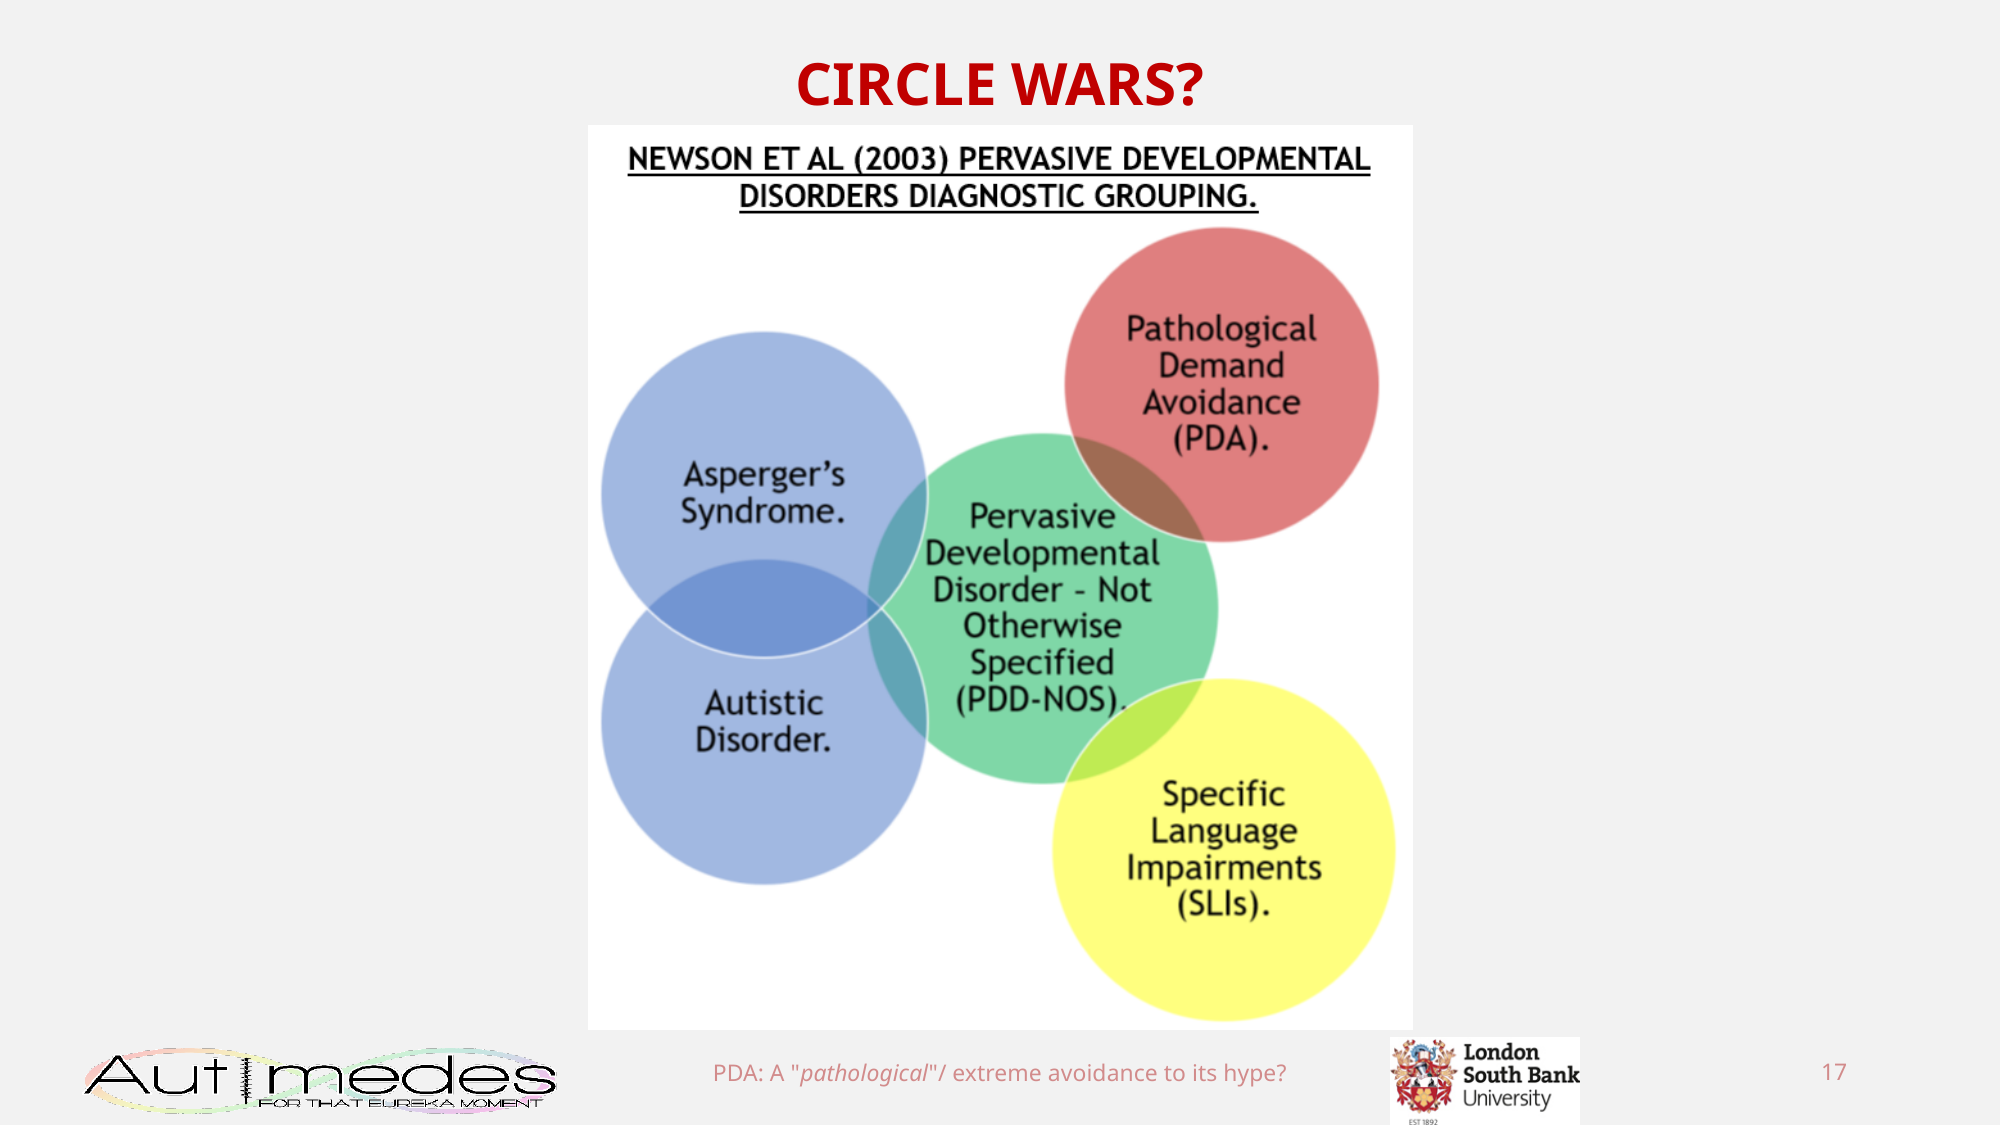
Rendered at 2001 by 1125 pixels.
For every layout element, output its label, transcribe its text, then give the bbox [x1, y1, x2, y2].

slide_number 17 [1412, 1042, 1863, 1103]
picture [1390, 1037, 1580, 1125]
footer PDA: A "pathological"/ extreme avoidance to its hype? [662, 1042, 1338, 1103]
picture [588, 125, 1413, 1030]
picture [71, 1042, 567, 1120]
text_box CIRCLE WARS? [102, 39, 1898, 125]
